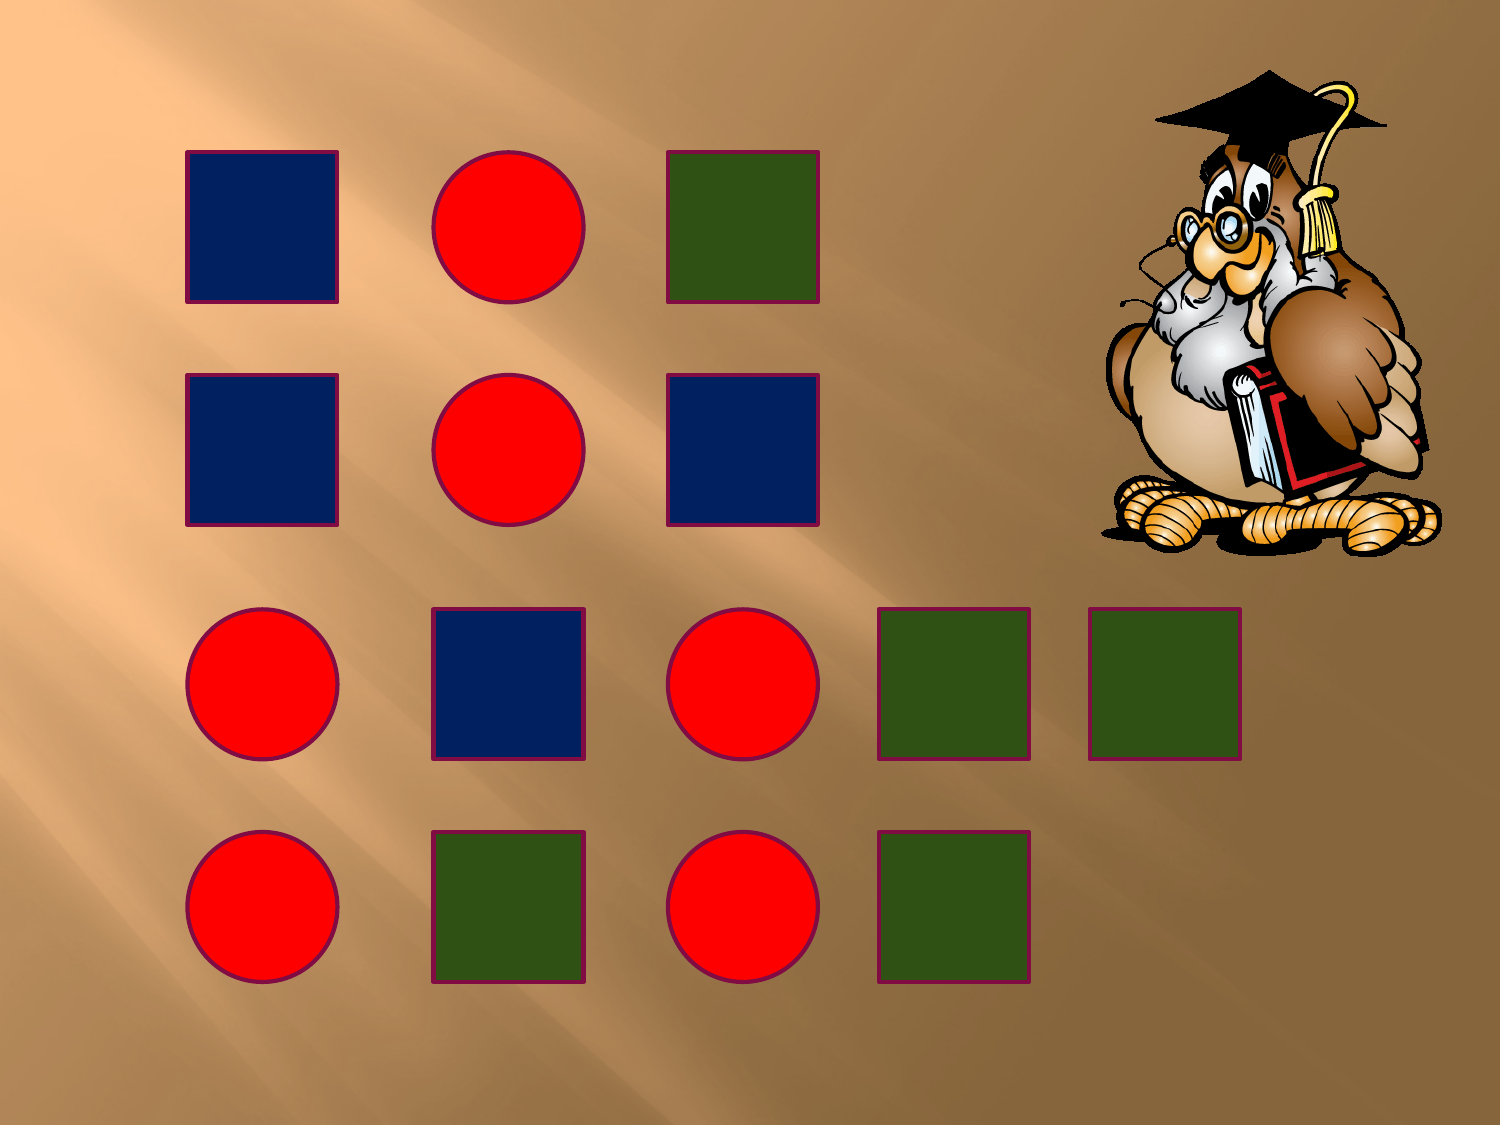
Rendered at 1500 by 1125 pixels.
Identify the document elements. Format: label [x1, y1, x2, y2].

text_box [666, 150, 820, 304]
text_box [1088, 607, 1242, 761]
text_box [431, 830, 586, 984]
text_box [877, 830, 1031, 984]
text_box [431, 372, 586, 528]
text_box [185, 150, 339, 304]
text_box [185, 607, 340, 762]
text_box [185, 829, 340, 985]
text_box [185, 373, 339, 527]
text_box [431, 607, 586, 761]
picture [1101, 70, 1442, 557]
text_box [877, 607, 1031, 761]
text_box [665, 607, 821, 762]
text_box [666, 373, 820, 527]
text_box [665, 829, 821, 985]
text_box [431, 150, 586, 305]
